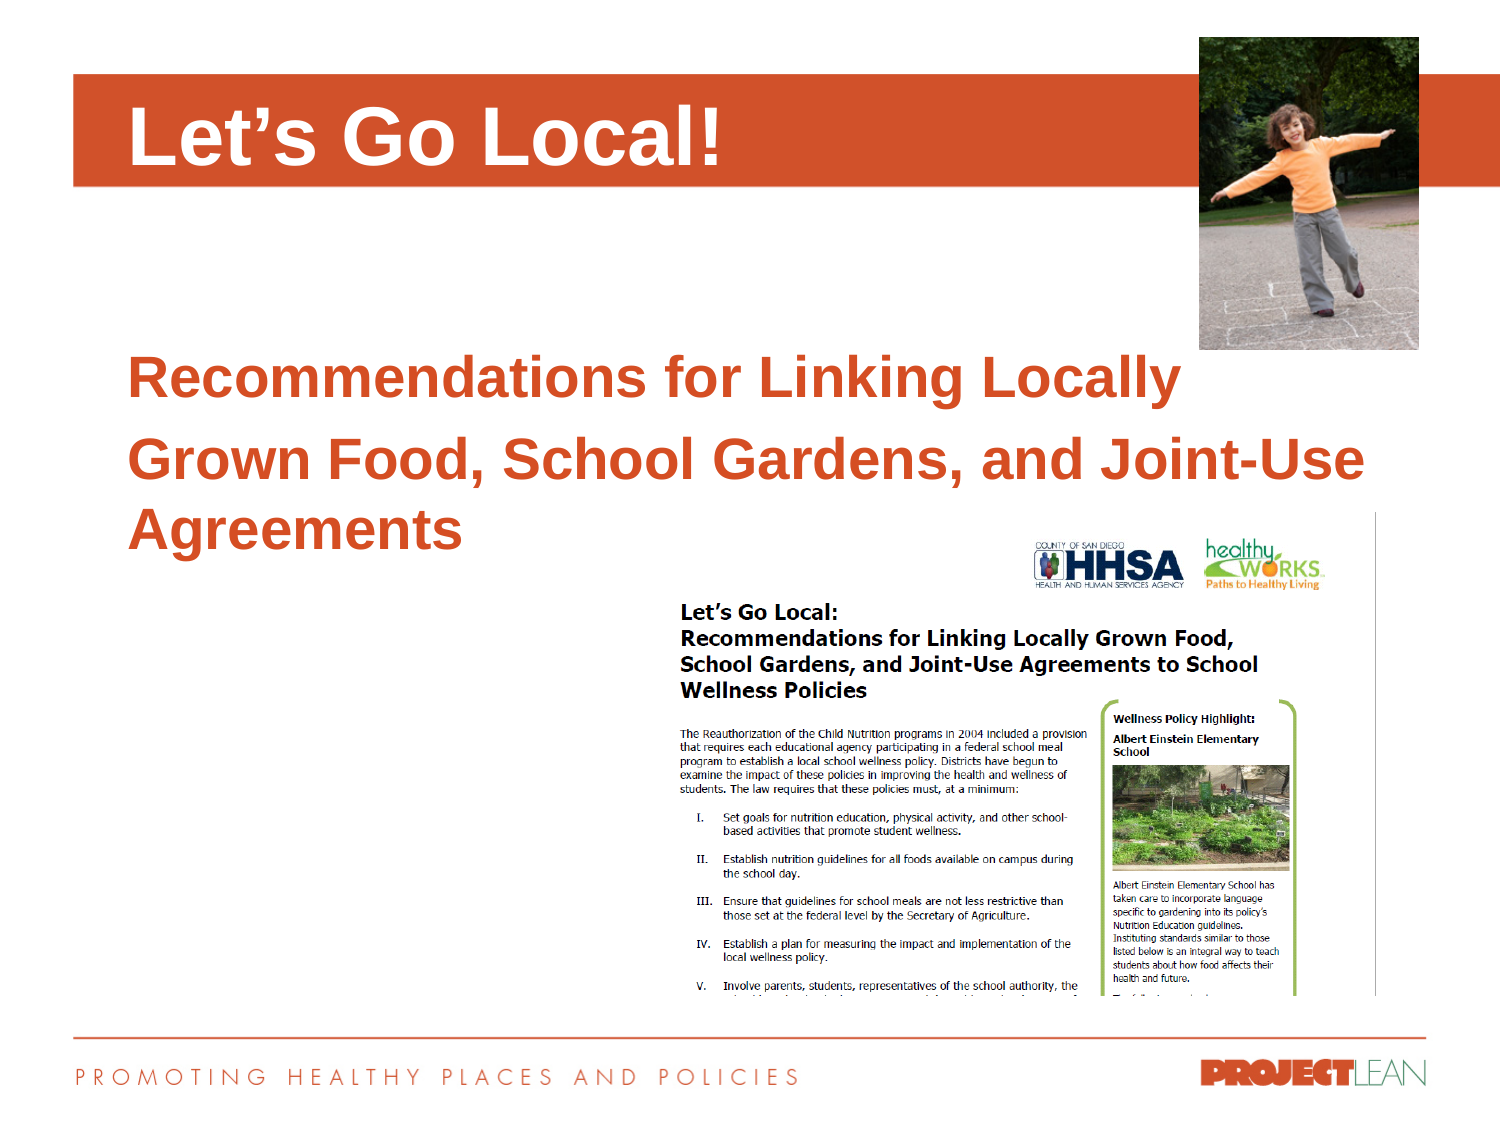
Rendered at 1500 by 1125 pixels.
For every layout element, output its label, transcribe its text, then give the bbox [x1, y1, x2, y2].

list Recommendations for Linking Locally Grown Food, School Gardens, and Joint-Use Agreements [112, 249, 1413, 1013]
picture [0, 0, 1500, 1125]
title Let’s Go Local! [112, 74, 1388, 195]
